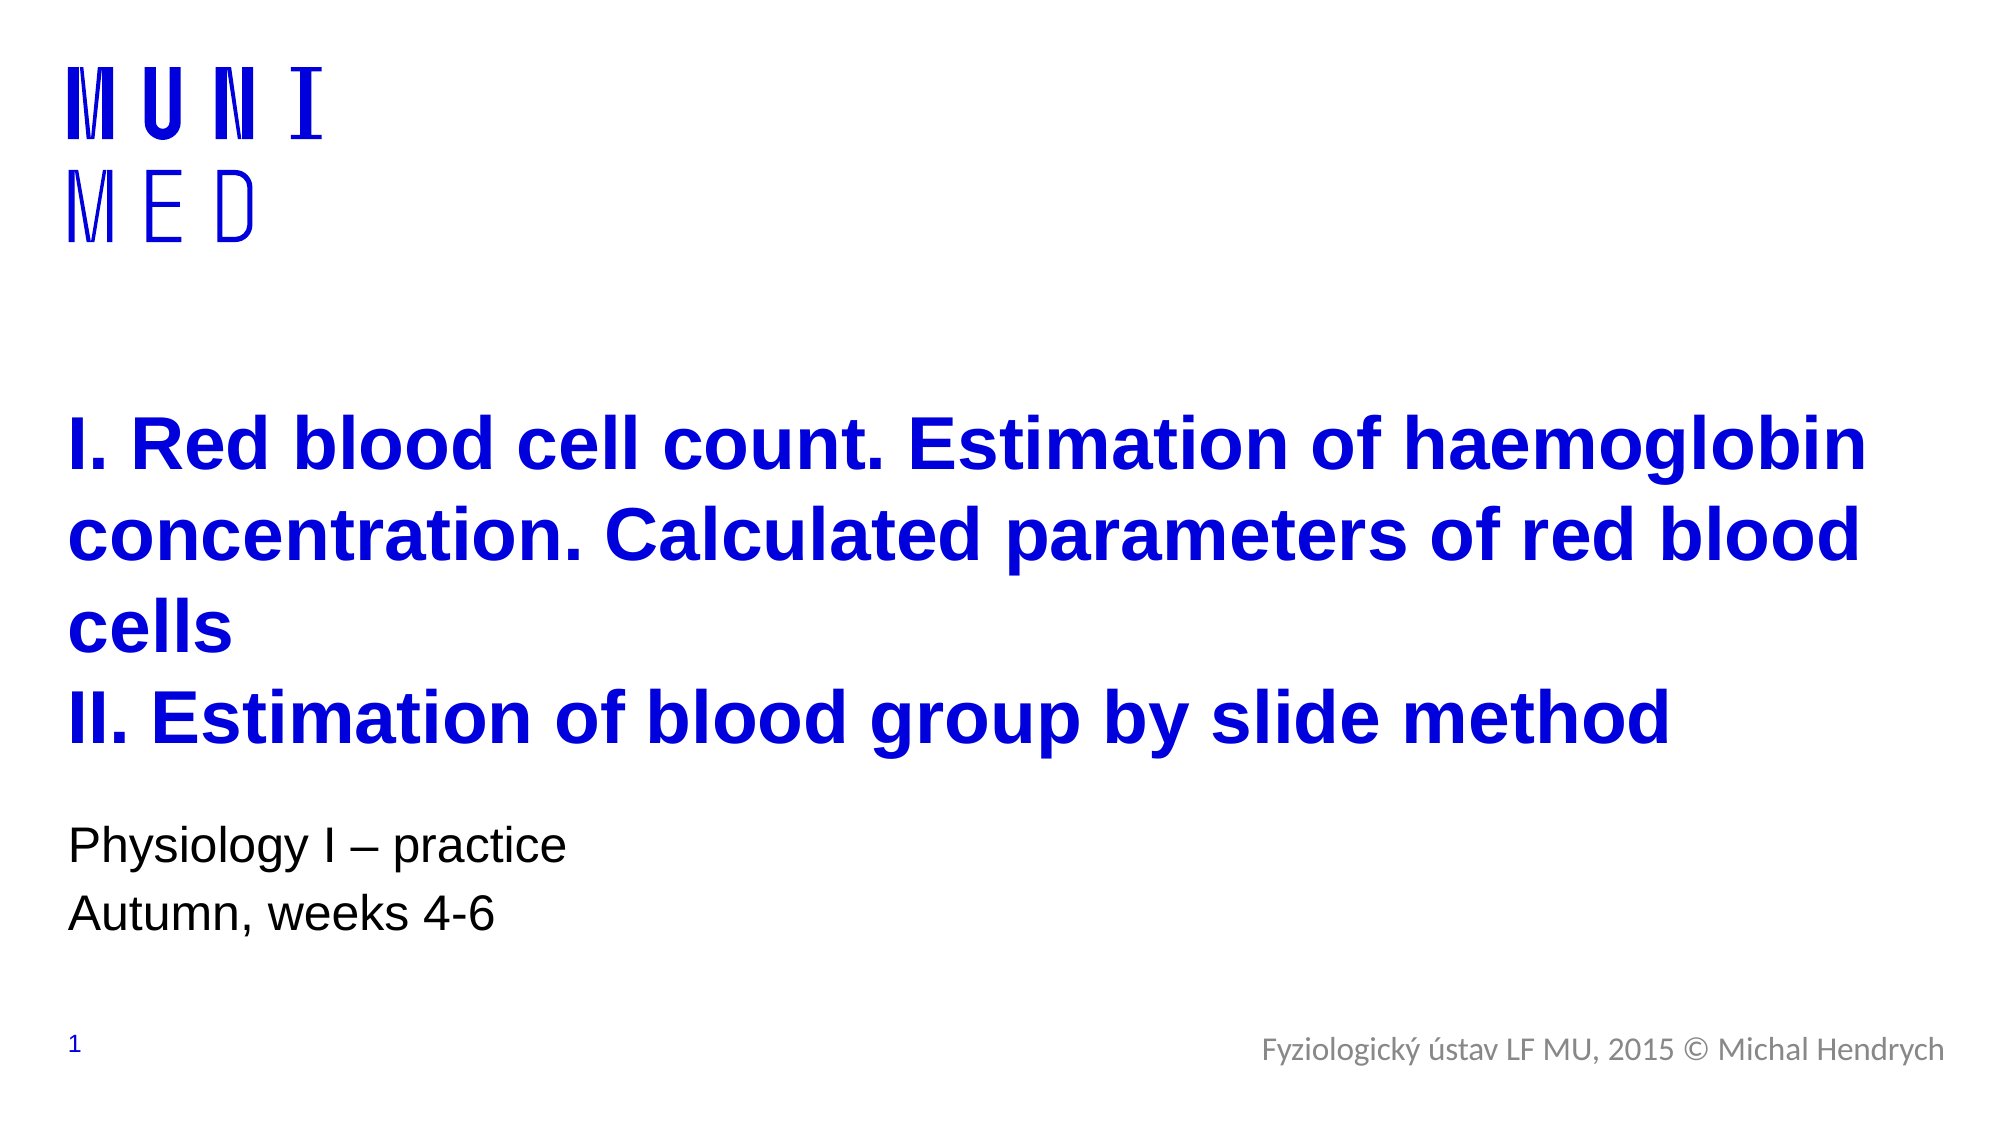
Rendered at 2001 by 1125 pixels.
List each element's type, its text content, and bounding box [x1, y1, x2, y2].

text_box Fyziologický ústav LF MU, 2015 © Michal Hendrych [1259, 1025, 1947, 1068]
title I. Red blood cell count. Estimation of haemoglobin concentration. Calculated parameters of red blood cells II. Estimation of blood group by slide method [67, 392, 1932, 585]
slide_number 1 [67, 1021, 110, 1063]
subtitle Physiology I – practice Autumn, weeks 4-6 [67, 803, 1932, 919]
